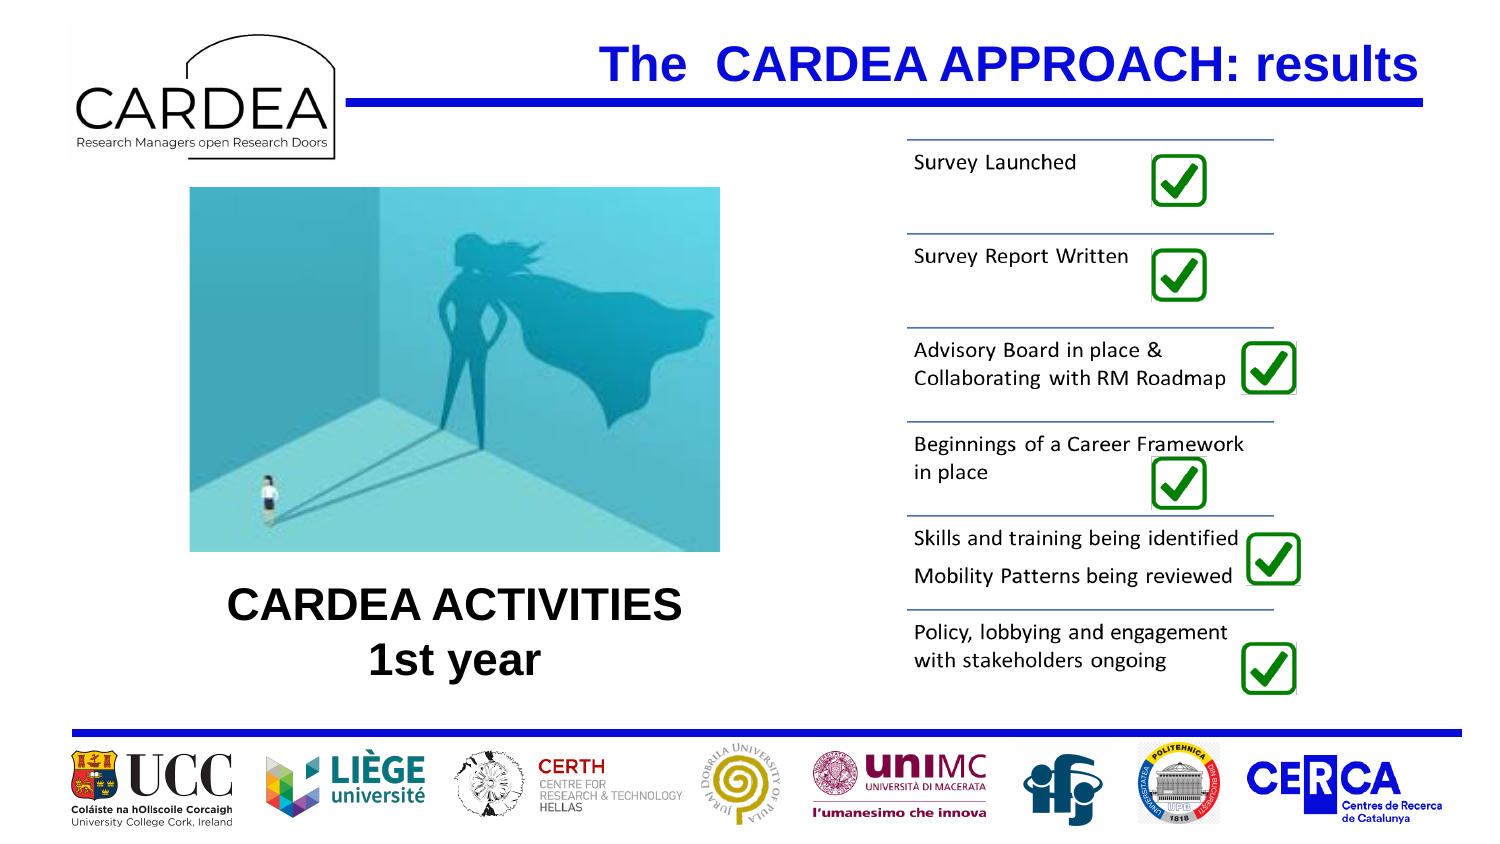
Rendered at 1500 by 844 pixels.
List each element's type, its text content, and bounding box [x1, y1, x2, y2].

text_box The CARDEA APPROACH: results [416, 24, 1434, 100]
picture [265, 748, 426, 819]
picture [700, 741, 781, 826]
picture [454, 749, 683, 818]
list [189, 187, 721, 552]
picture [65, 749, 232, 827]
picture [1015, 741, 1111, 838]
text_box CARDEA ACTIVITIES 1st year [211, 567, 698, 692]
picture [1138, 741, 1221, 824]
picture [67, 21, 346, 165]
picture [813, 750, 986, 818]
picture [1247, 754, 1442, 824]
picture [899, 139, 1301, 704]
